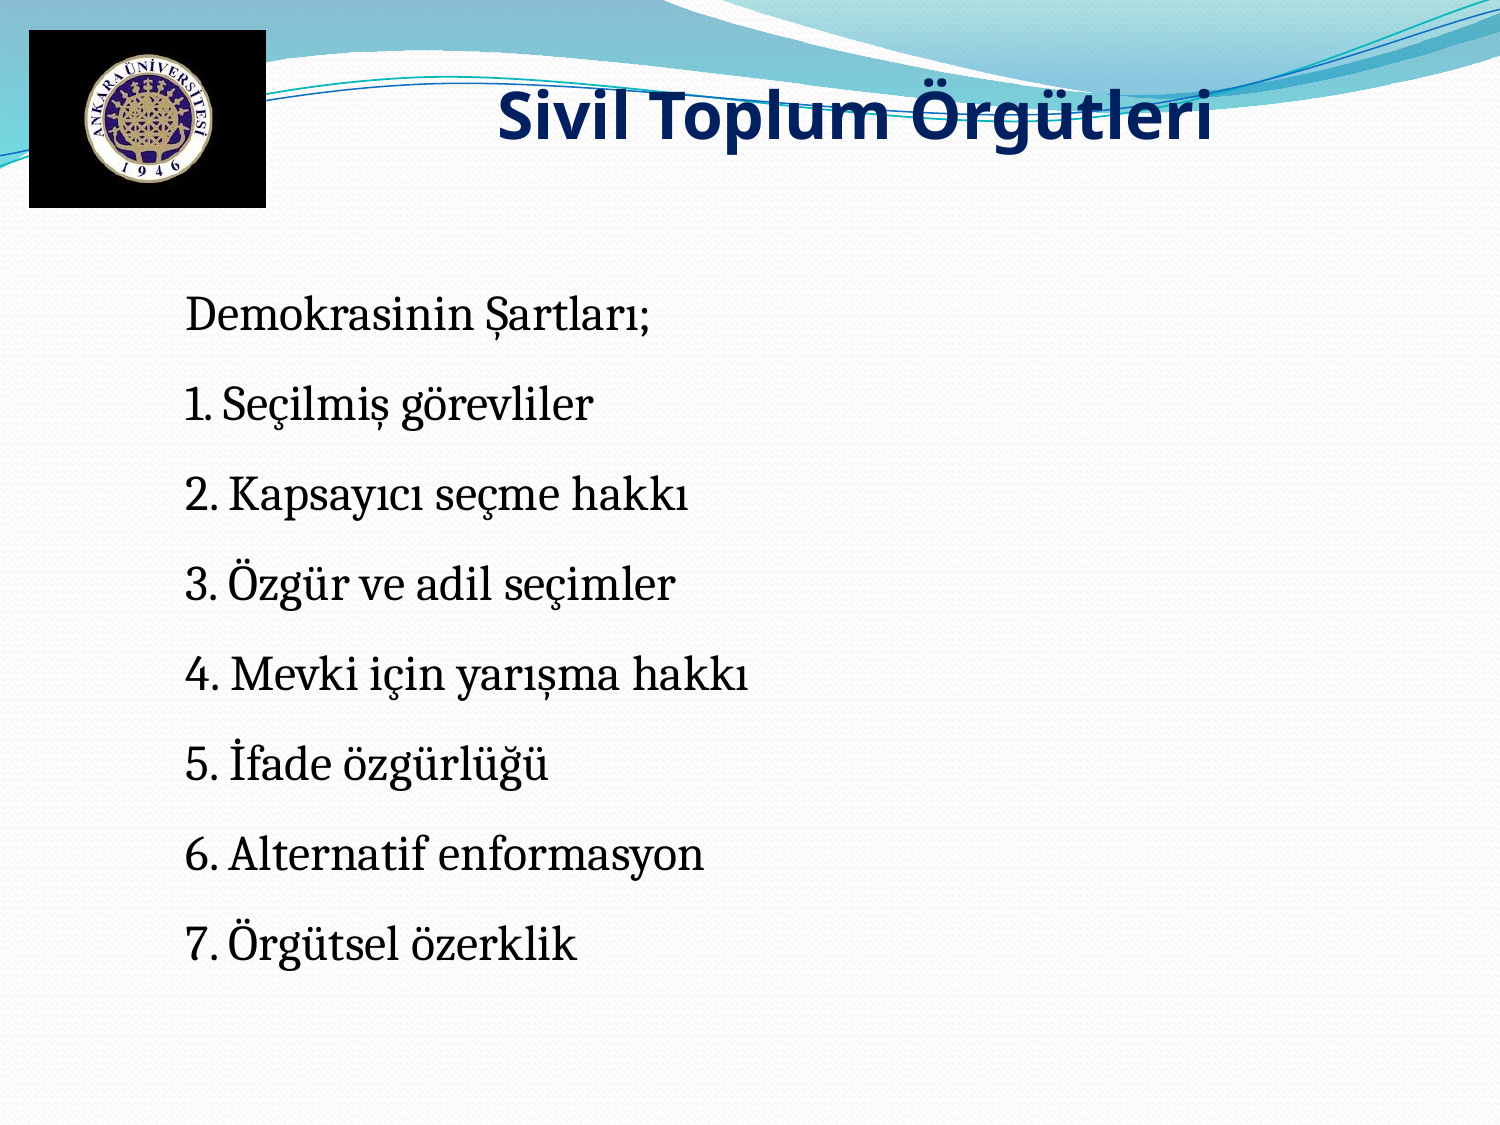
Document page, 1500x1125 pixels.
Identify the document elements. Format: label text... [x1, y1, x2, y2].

text_box Sivil Toplum Örgütleri [348, 66, 1365, 161]
picture [29, 30, 266, 208]
text_box Demokrasinin Şartları; 1. Seçilmiş görevliler 2. Kapsayıcı seçme hakkı 3. Özgür ve adil seçimler 4. Mevki için yarışma hakkı 5. İfade özgürlüğü 6. Alternatif enformasyon 7. Örgütsel özerklik [171, 243, 1258, 979]
